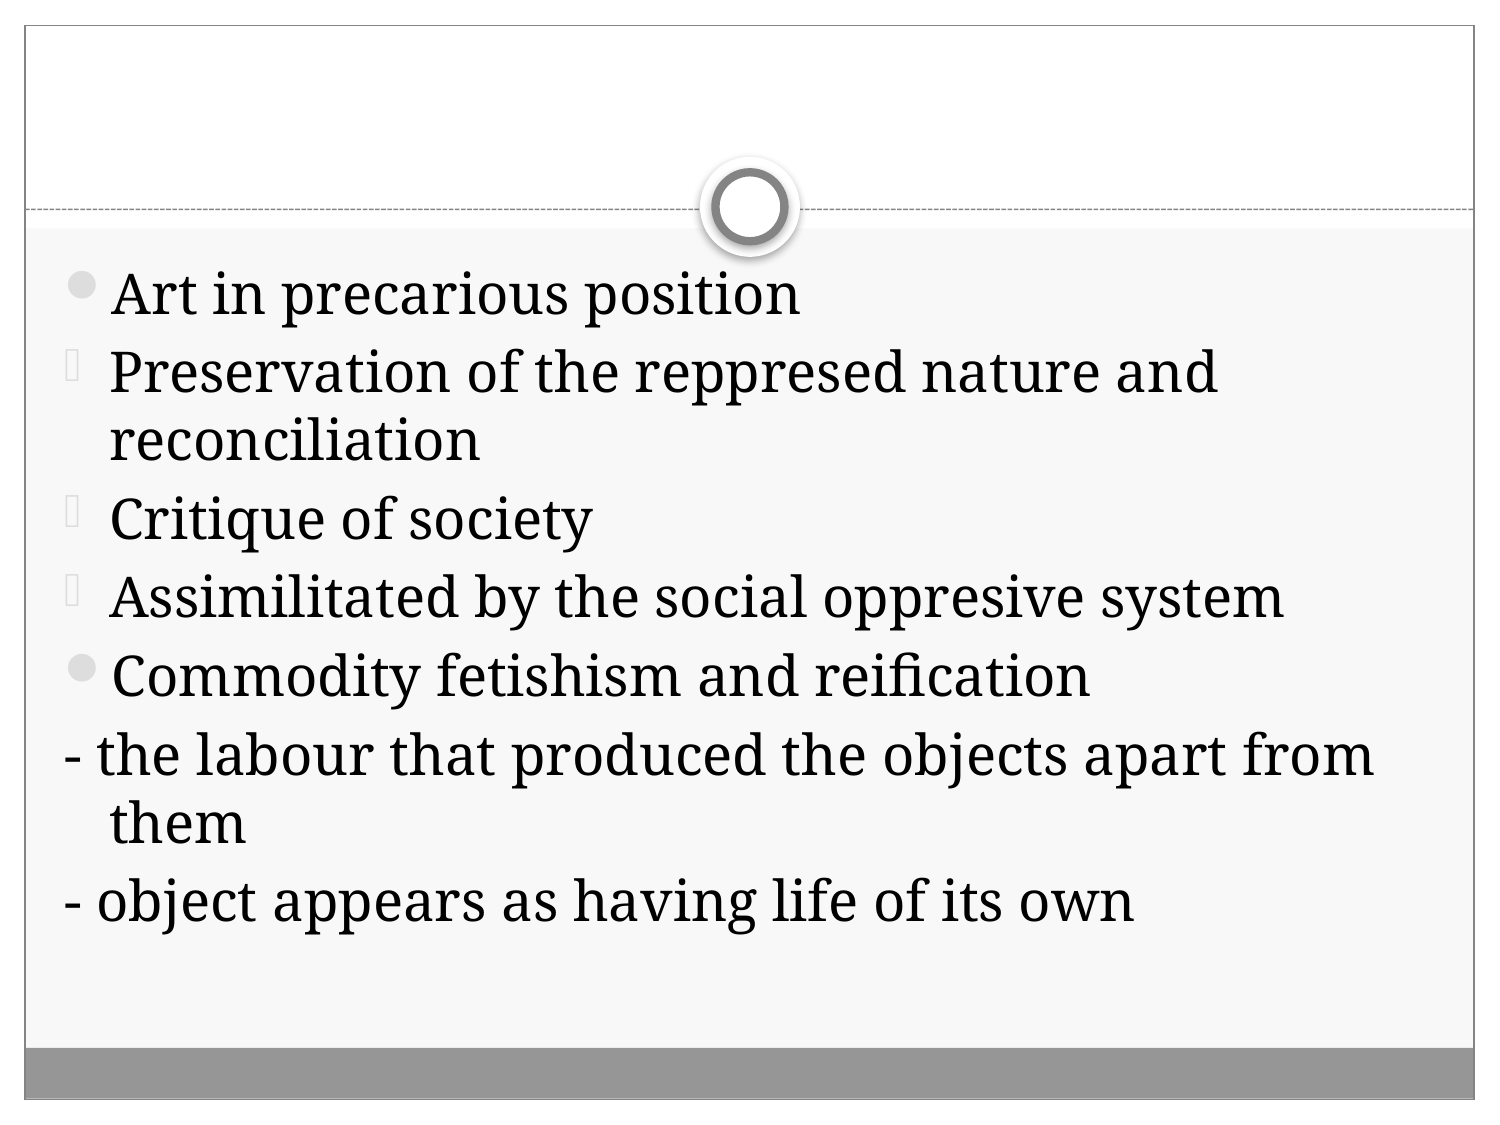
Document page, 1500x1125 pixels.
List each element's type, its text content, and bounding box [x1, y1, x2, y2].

list Art in precarious position Preservation of the reppresed nature and reconciliation Critique of society Assimilitated by the social oppresive system Commodity fetishism and reification - the labour that produced the objects apart from them - object appears as having life of its own [49, 250, 1445, 1001]
